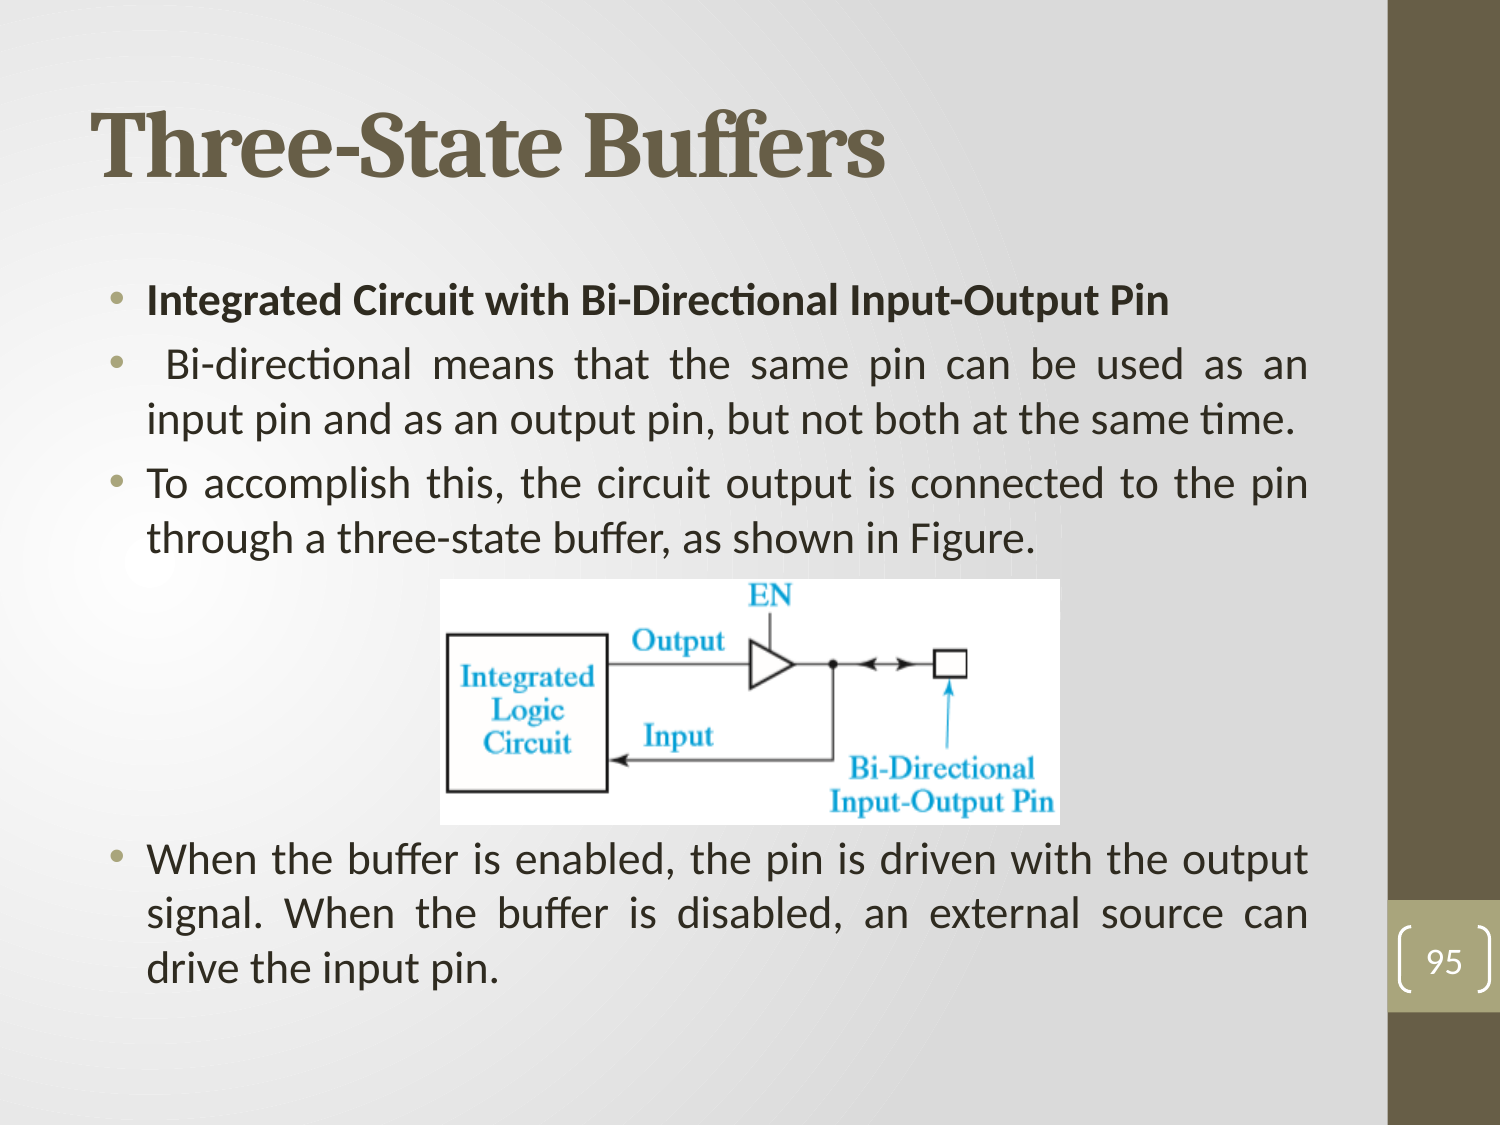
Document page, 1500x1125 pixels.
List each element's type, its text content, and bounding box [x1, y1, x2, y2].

list Integrated Circuit with Bi-Directional Input-Output Pin Bi-directional means that the same pin can be used as an input pin and as an output pin, but not both at the same time. To accomplish this, the circuit output is connected to the pin through a three-state buffer, as shown in Figure. When the buffer is enabled, the pin is driven with the output signal. When the buffer is disabled, an external source can drive the input pin. [75, 262, 1325, 1050]
slide_number 95 [1397, 925, 1492, 994]
title Three-State Buffers [75, 45, 1325, 233]
picture [440, 579, 1060, 826]
